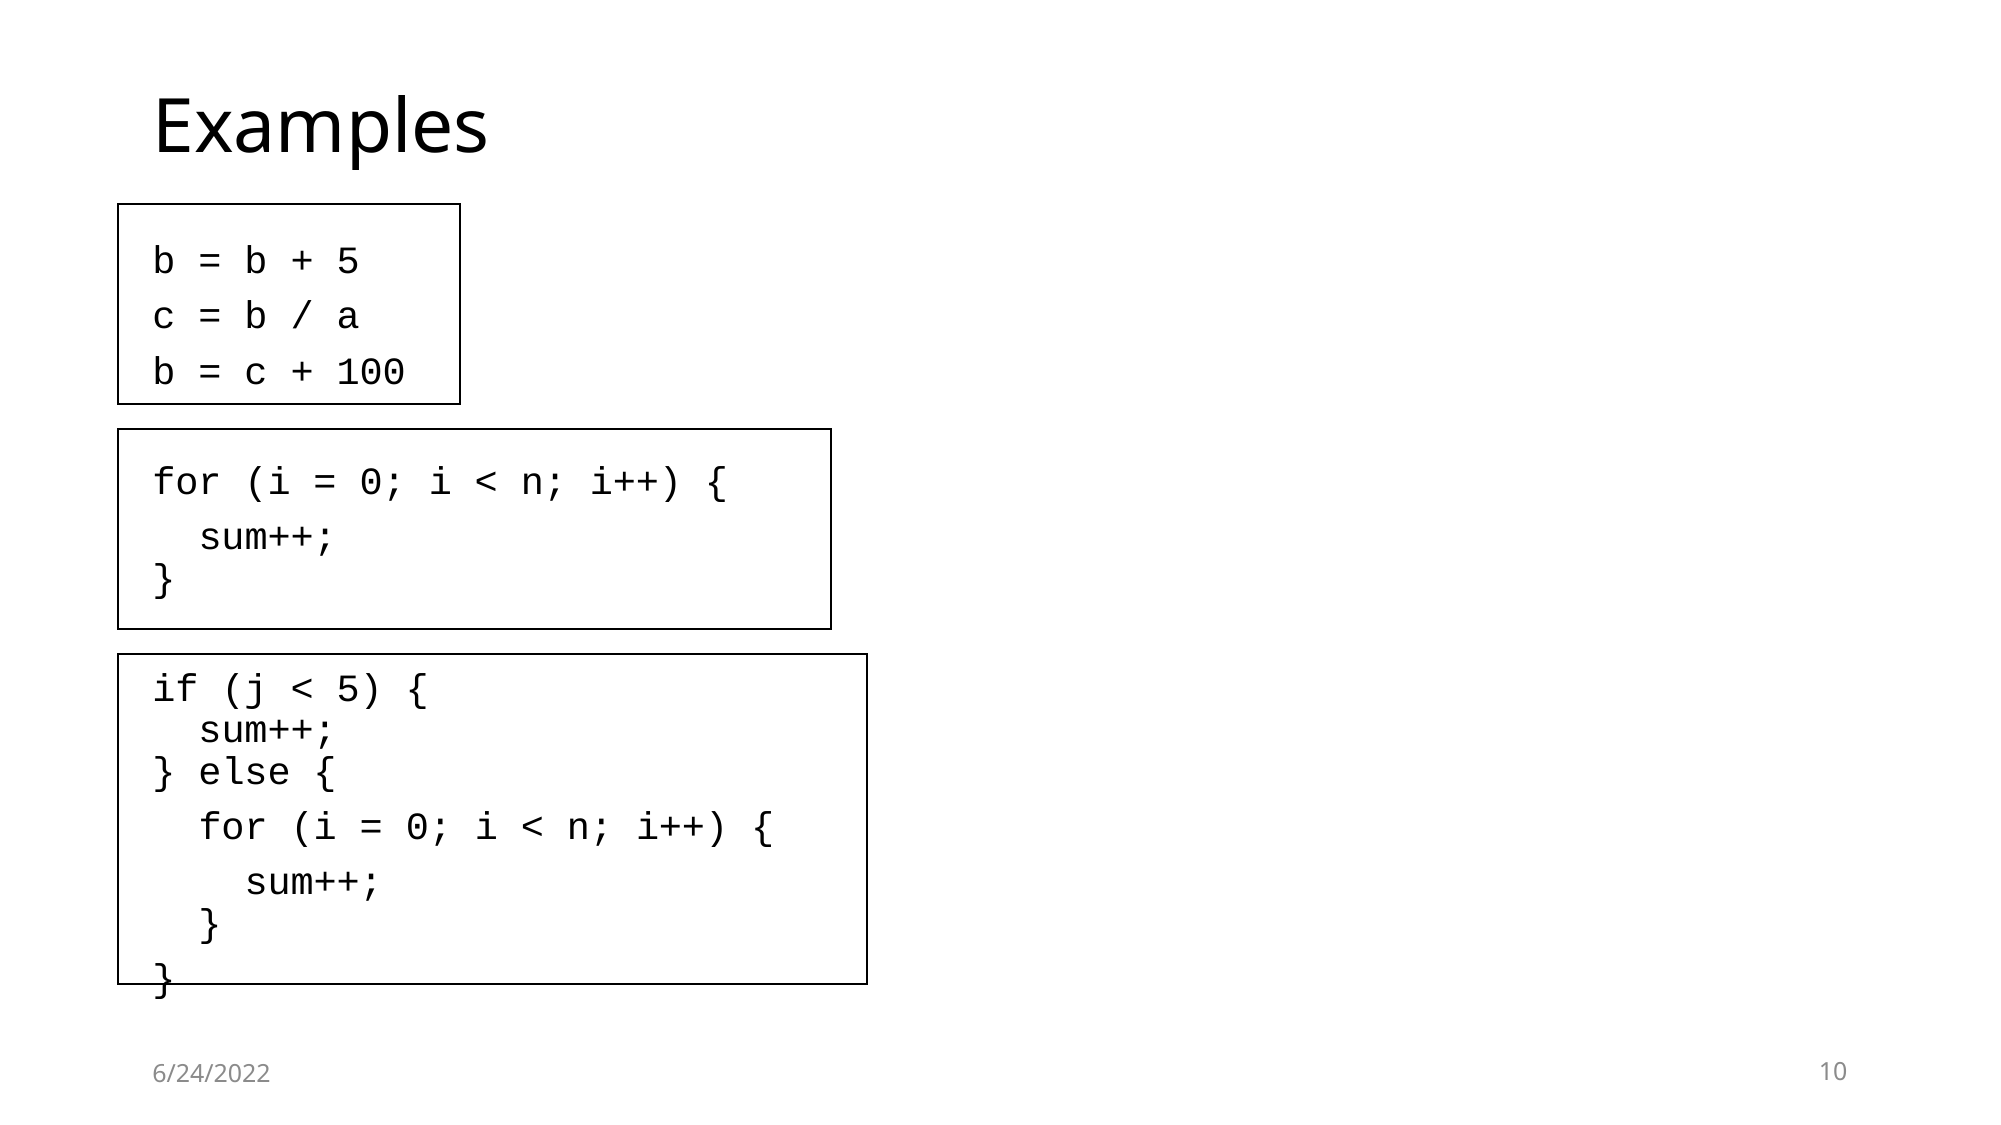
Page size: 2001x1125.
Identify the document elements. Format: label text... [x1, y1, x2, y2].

text_box [117, 653, 137, 985]
title Examples [137, 59, 1863, 198]
text_box [117, 203, 461, 405]
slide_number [137, 1042, 588, 1103]
slide_number 10 [1412, 1042, 1863, 1103]
list b = b + 5 c = b / a b = c + 100 for (i = 0; i < n; i++) { sum++; } if (j < 5) { sum++; } else { for (i = 0; i < n; i++) { sum++; } } [137, 233, 1863, 1014]
text_box [117, 428, 137, 630]
